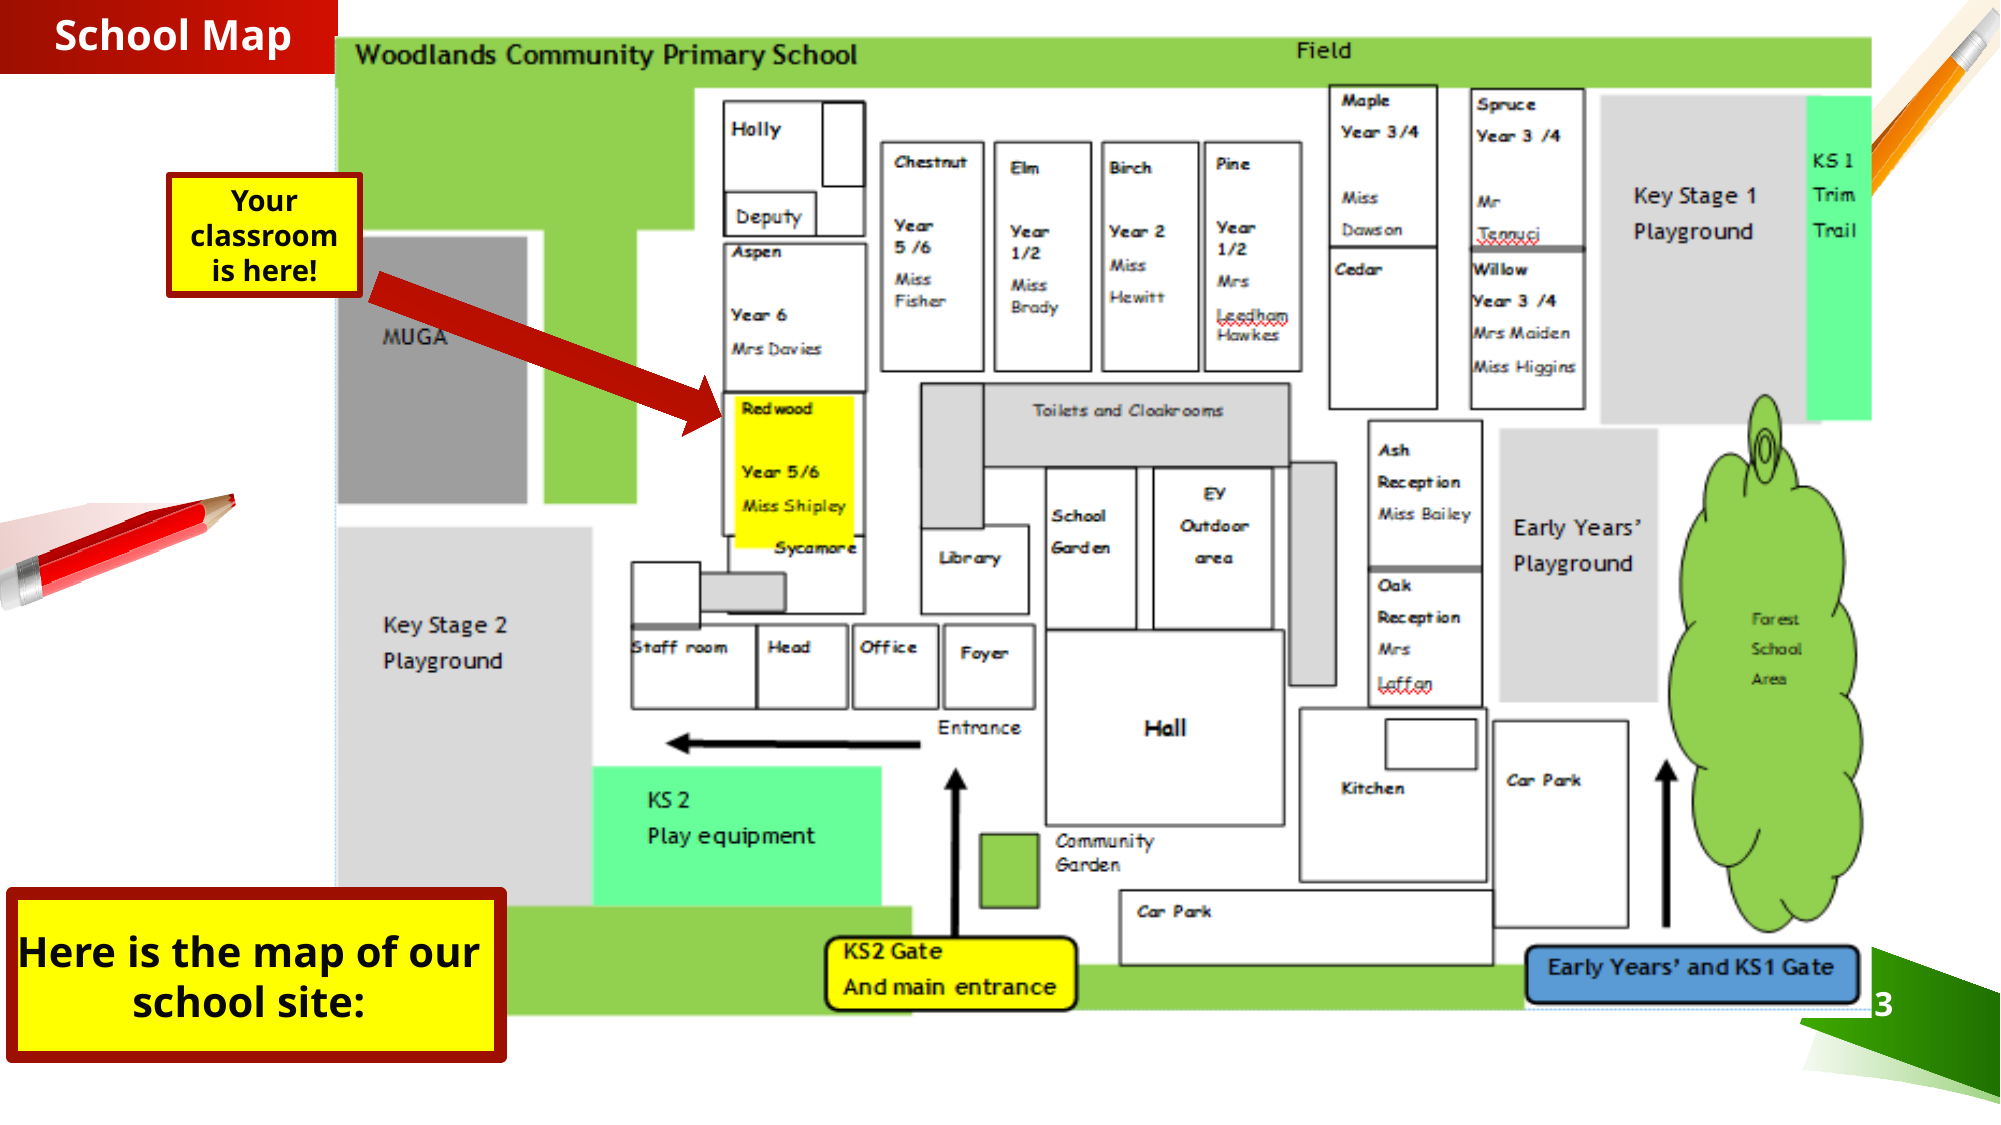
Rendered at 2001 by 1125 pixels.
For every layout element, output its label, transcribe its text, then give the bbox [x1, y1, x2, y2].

picture [0, 493, 248, 613]
picture [334, 0, 2000, 1018]
text_box Here is the map of our school site: [12, 893, 501, 1057]
text_box Your classroom is here! [169, 174, 334, 295]
title School Map [0, 0, 338, 74]
slide_number 3 [1831, 975, 1937, 1036]
